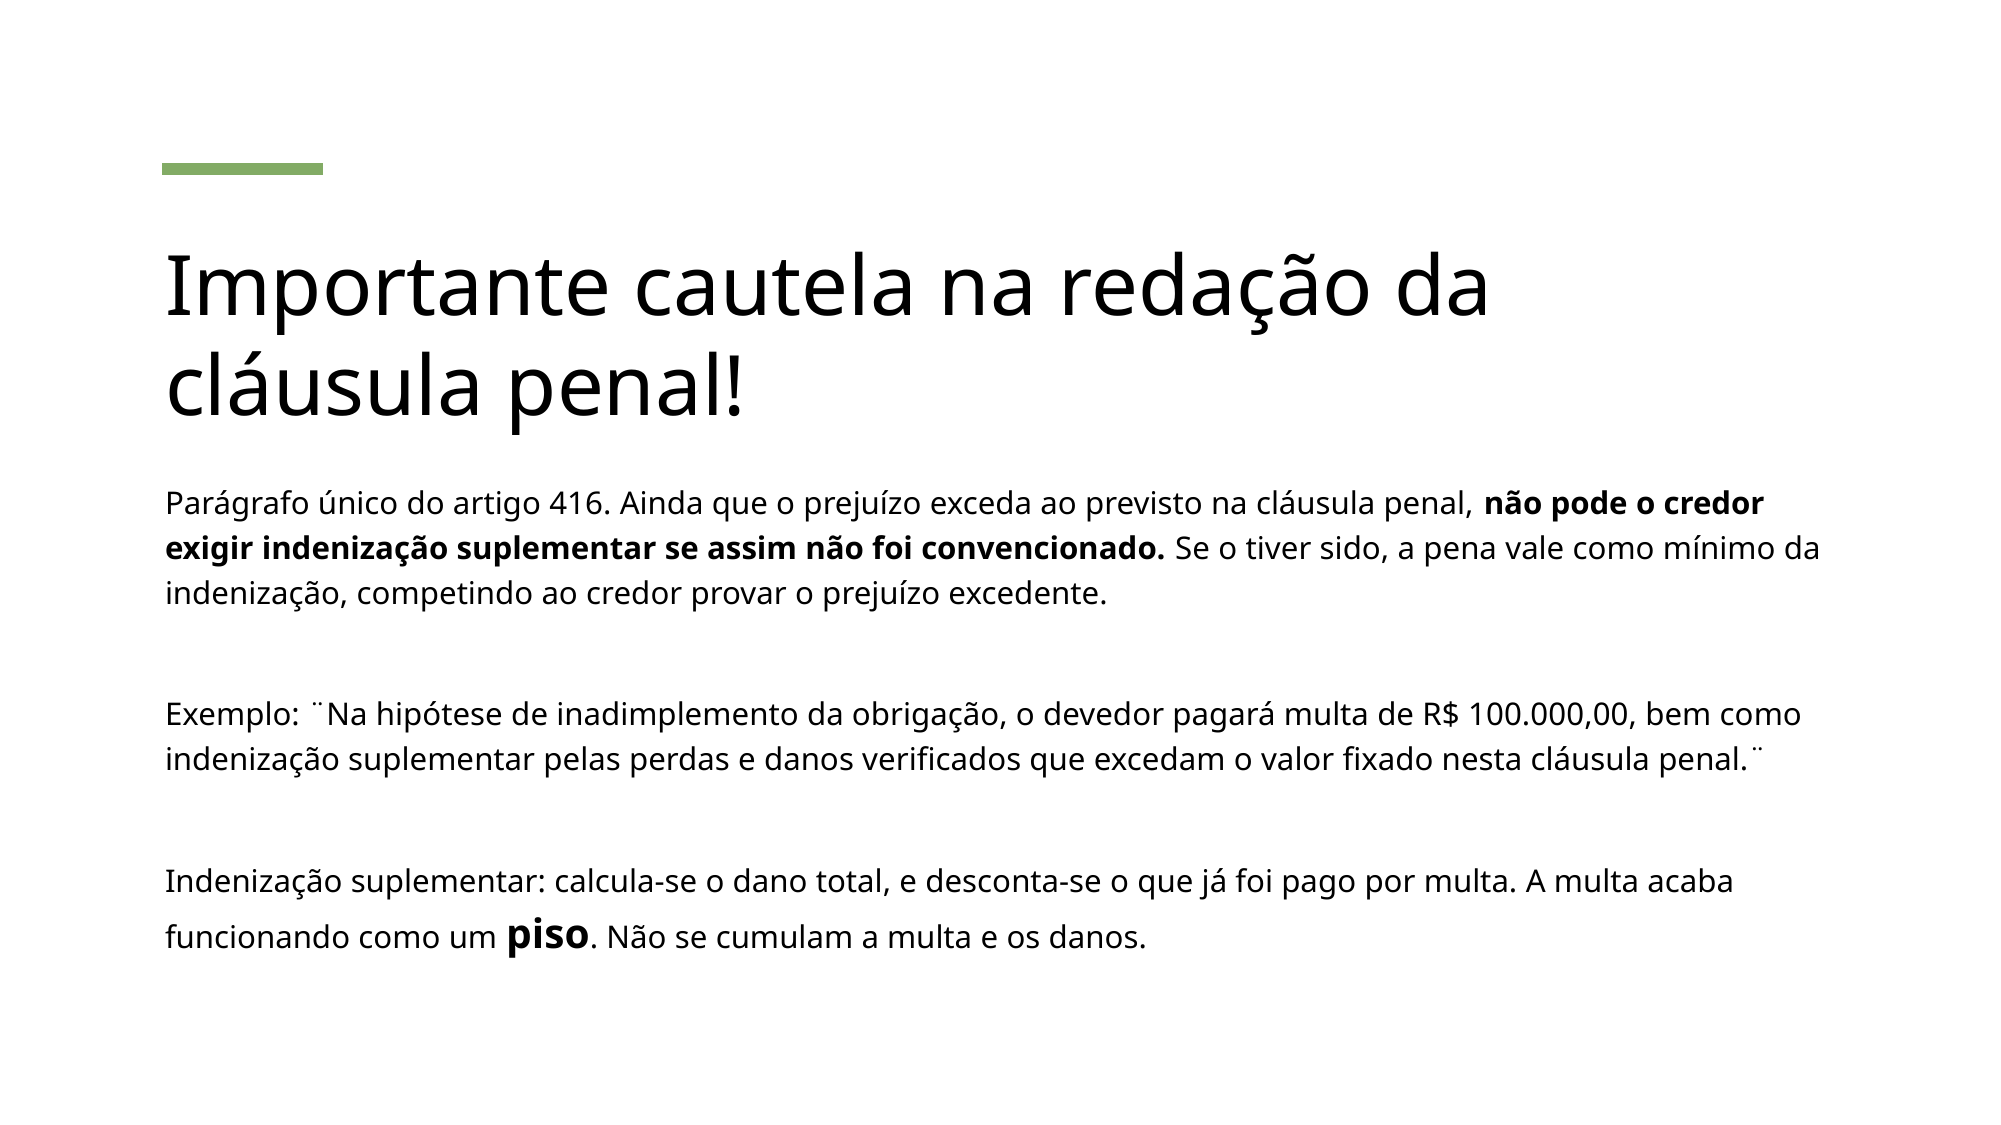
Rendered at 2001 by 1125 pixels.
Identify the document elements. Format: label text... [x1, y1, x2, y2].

title Importante cautela na redação da cláusula penal! [150, 224, 1850, 441]
list Parágrafo único do artigo 416. Ainda que o prejuízo exceda ao previsto na cláusula penal, não pode o credor exigir indenização suplementar se assim não foi convencionado. Se o tiver sido, a pena vale como mínimo da indenização, competindo ao credor provar o prejuízo excedente. Exemplo: ¨Na hipótese de inadimplemento da obrigação, o devedor pagará multa de R$ 100.000,00, bem como indenização suplementar pelas perdas e danos verificados que excedam o valor fixado nesta cláusula penal.¨ Indenização suplementar: calcula-se o dano total, e desconta-se o que já foi pago por multa. A multa acaba funcionando como um piso. Não se cumulam a multa e os danos. [150, 468, 1850, 975]
